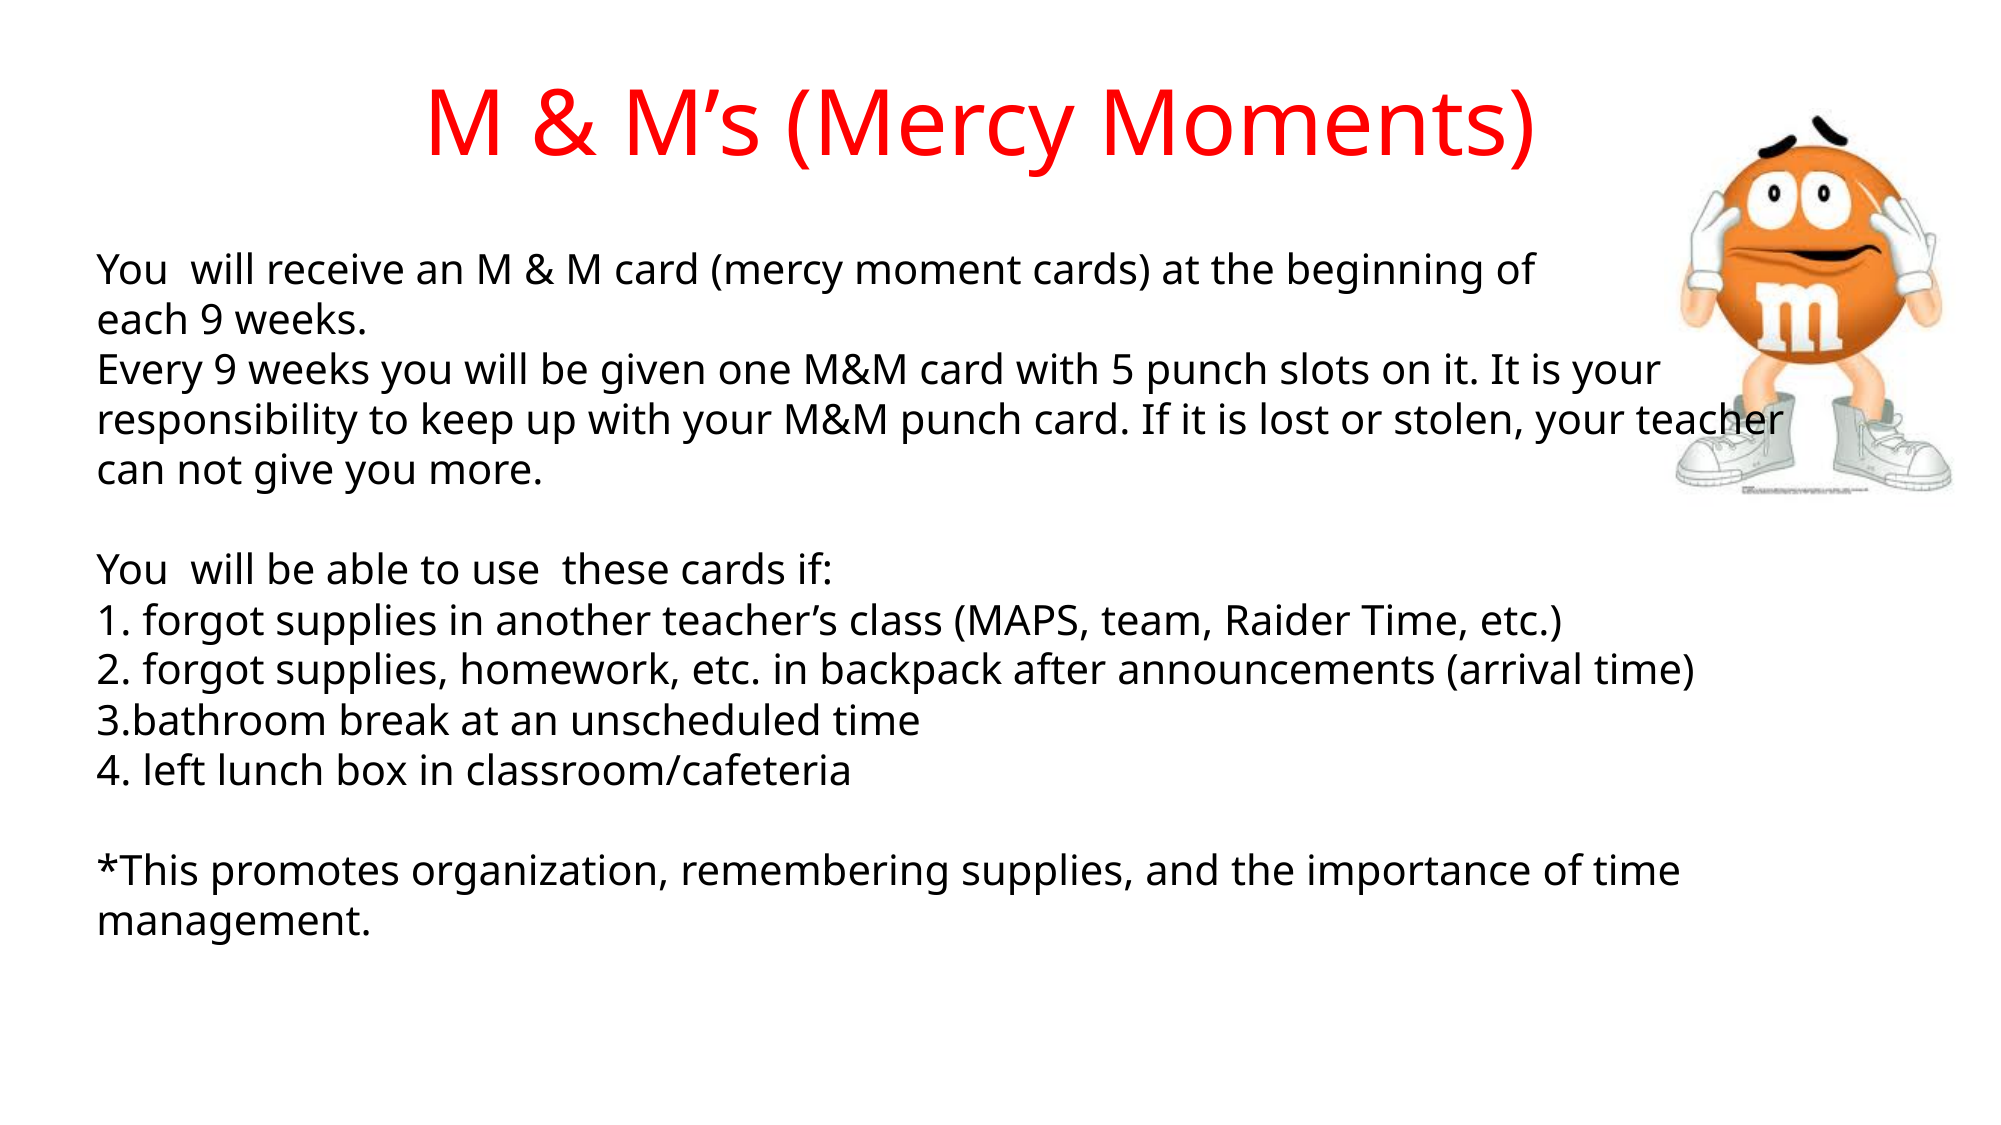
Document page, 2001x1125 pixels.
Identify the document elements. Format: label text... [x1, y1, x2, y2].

text_box You will receive an M & M card (mercy moment cards) at the beginning of each 9 weeks. Every 9 weeks you will be given one M&M card with 5 punch slots on it. It is your responsibility to keep up with your M&M punch card. If it is lost or stolen, your teacher can not give you more. You will be able to use these cards if: 1. forgot supplies in another teacher’s class (MAPS, team, Raider Time, etc.) 2. forgot supplies, homework, etc. in backpack after announcements (arrival time) 3.bathroom break at an unscheduled time 4. left lunch box in classroom/cafeteria *This promotes organization, remembering supplies, and the importance of time management. [81, 235, 1864, 1001]
picture [1664, 108, 1962, 508]
text_box M & M’s (Mercy Moments) [265, 68, 1766, 203]
